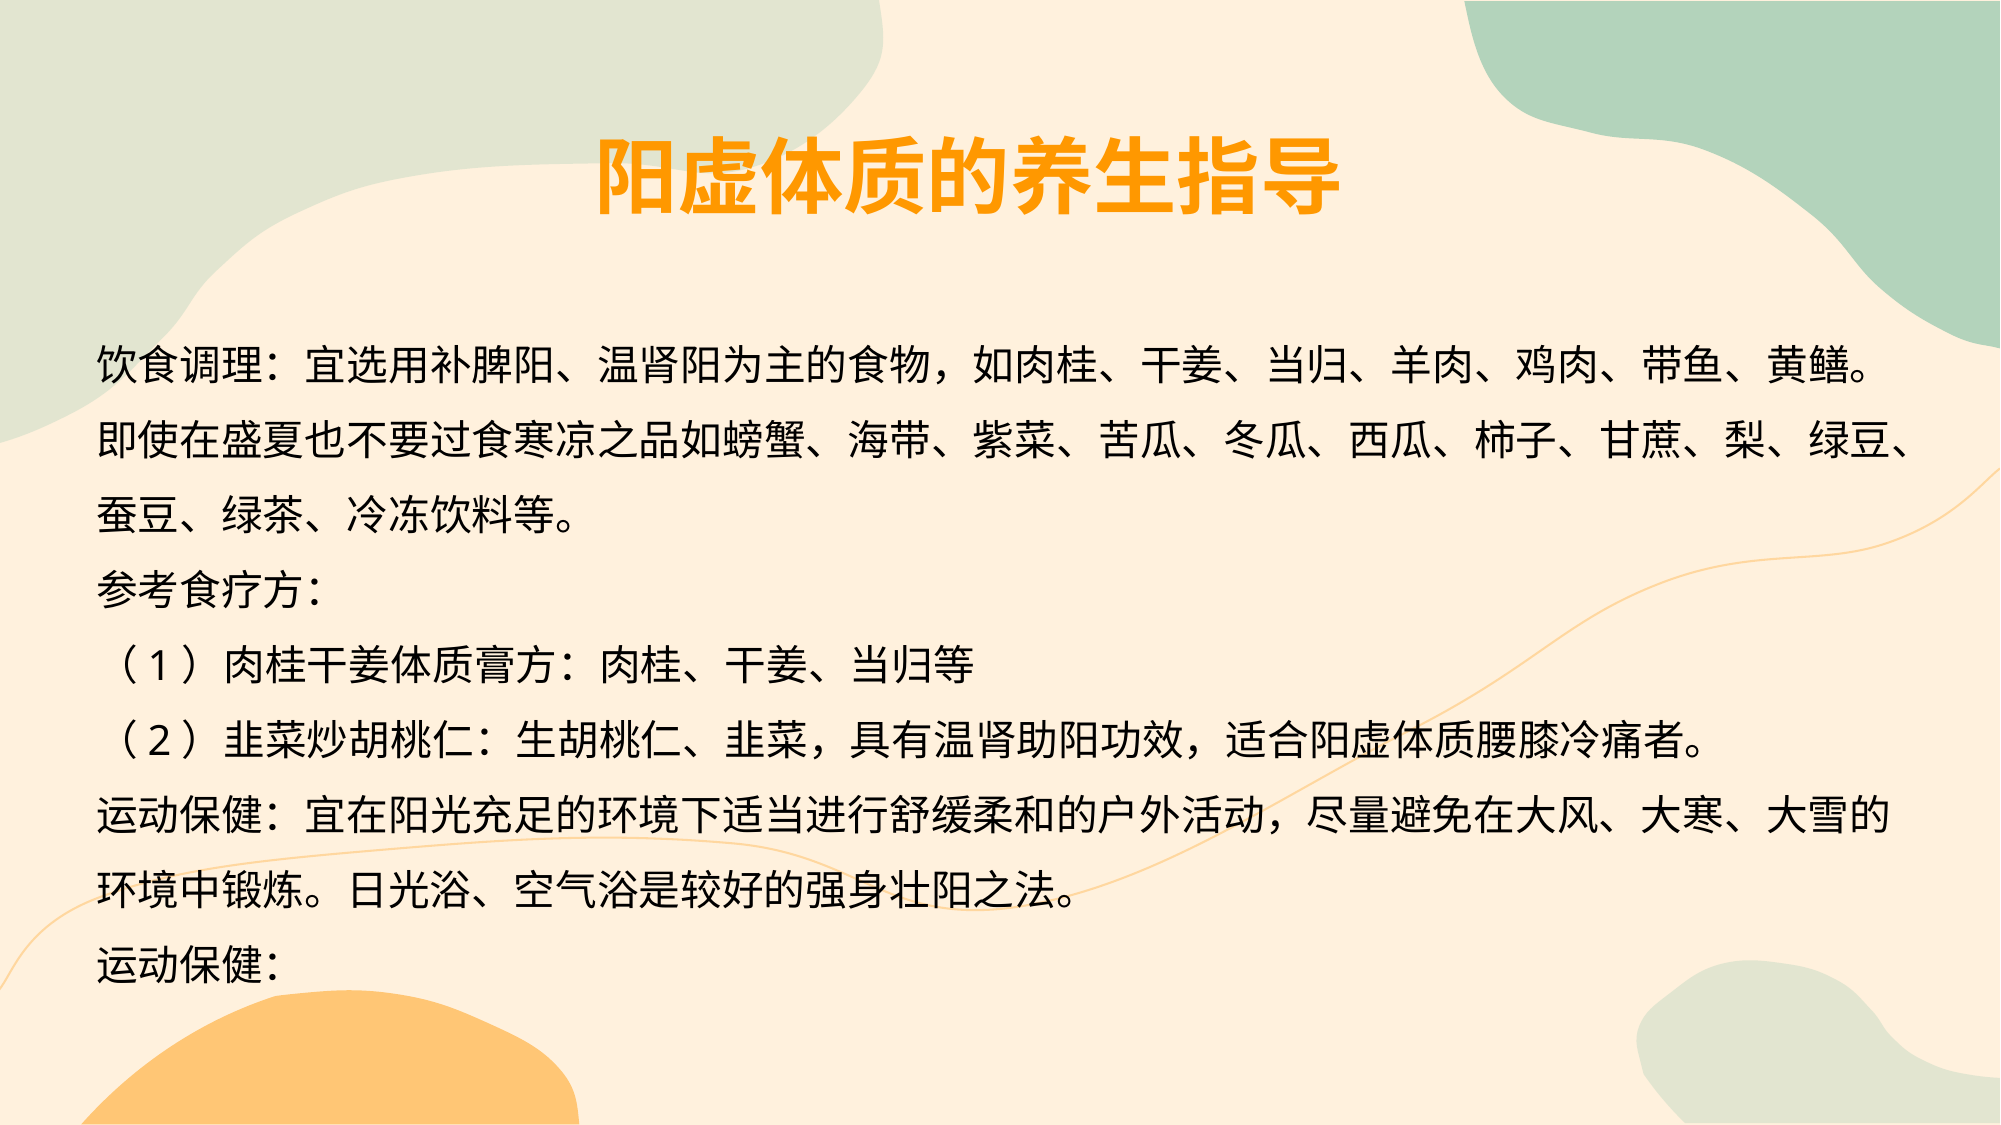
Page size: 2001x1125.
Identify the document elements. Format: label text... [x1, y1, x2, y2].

text_box [1920, 467, 2000, 531]
text_box [0, 0, 885, 445]
text_box 阳虚体质的养生指导 [579, 116, 1522, 232]
text_box [0, 904, 81, 991]
text_box 饮食调理：宜选用补脾阳、温肾阳为主的食物，如肉桂、干姜、当归、羊肉、鸡肉、带鱼、黄鳝。即使在盛夏也不要过食寒凉之品如螃蟹、海带、紫菜、苦瓜、冬瓜、西瓜、柿子、甘蔗、梨、绿豆、蚕豆、绿茶、冷冻饮料等。 参考食疗方： （1）肉桂干姜体质膏方：肉桂、干姜、当归等 （2）韭菜炒胡桃仁：生胡桃仁、韭菜，具有温肾助阳功效，适合阳虚体质腰膝冷痛者。 运动保健：宜在阳光充足的环境下适当进行舒缓柔和的户外活动，尽量避免在大风、大寒、大雪的环境中锻炼。日光浴、空气浴是较好的强身壮阳之法。 运动保健： [81, 306, 1920, 997]
text_box [79, 997, 581, 1125]
text_box [1463, 0, 2000, 350]
text_box [1635, 997, 2000, 1125]
